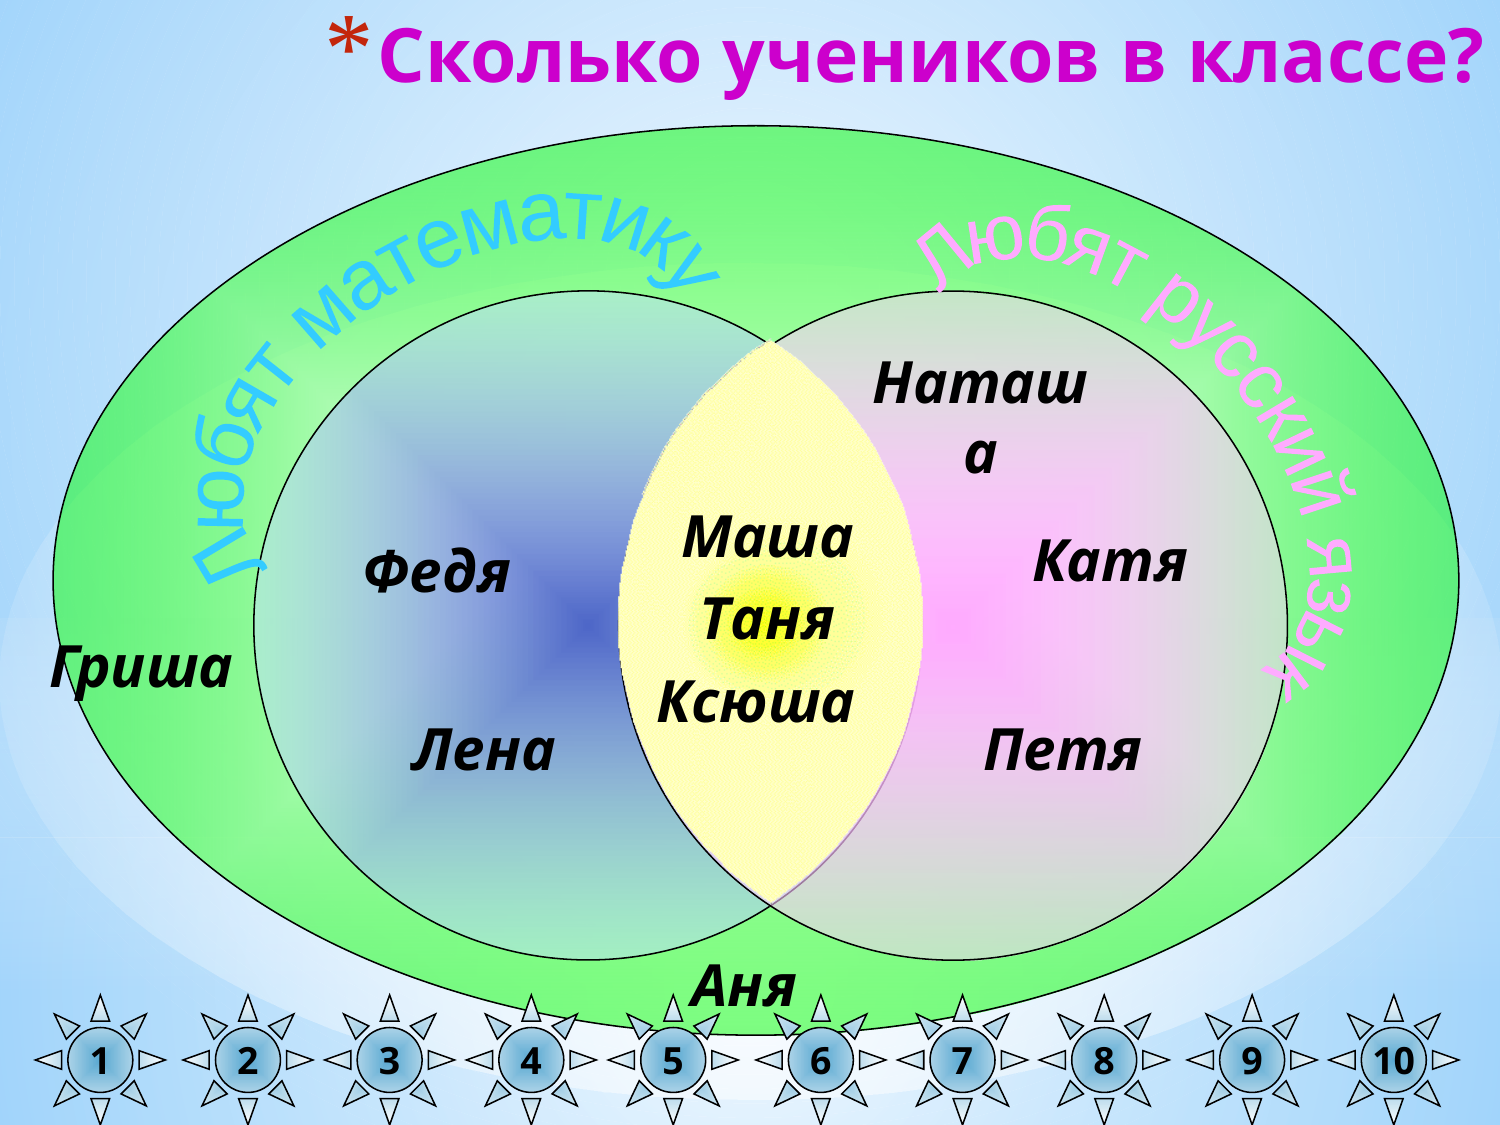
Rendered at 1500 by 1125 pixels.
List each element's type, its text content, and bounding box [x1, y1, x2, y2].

text_box 7 [1001, 1050, 1028, 1070]
text_box 1 [91, 1098, 110, 1125]
text_box 6 [859, 1050, 886, 1070]
text_box 10 [1361, 1042, 1427, 1093]
text_box 2 [215, 1042, 281, 1093]
text_box 8 [1125, 1080, 1151, 1106]
text_box 7 [930, 1042, 996, 1093]
text_box 10 [1432, 1050, 1459, 1070]
text_box 8 [1094, 1098, 1114, 1125]
text_box 5 [694, 1080, 720, 1106]
text_box 8 [1071, 1042, 1137, 1093]
text_box 3 [428, 1050, 455, 1070]
text_box 1 [67, 1042, 133, 1093]
text_box 1 [54, 1080, 80, 1106]
text_box 6 [788, 1042, 854, 1093]
text_box 9 [1206, 1080, 1232, 1106]
text_box 6 [774, 1080, 801, 1106]
text_box 7 [916, 1080, 942, 1106]
text_box 7 [897, 1050, 924, 1070]
text_box 2 [238, 1098, 258, 1125]
text_box 9 [1242, 1098, 1262, 1125]
text_box 2 [286, 1050, 313, 1070]
text_box 3 [410, 1080, 436, 1106]
text_box 4 [466, 1050, 493, 1070]
text_box 4 [570, 1050, 597, 1070]
title Сколько учеников в классе? [0, 0, 1500, 126]
text_box 4 [521, 1098, 541, 1125]
text_box 6 [841, 1080, 867, 1106]
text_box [5, 125, 1459, 1036]
text_box 4 [552, 1080, 578, 1106]
text_box 10 [1384, 1098, 1404, 1125]
text_box 8 [1142, 1050, 1170, 1070]
text_box 4 [485, 1080, 511, 1106]
text_box 5 [627, 1080, 653, 1106]
text_box 7 [953, 1098, 972, 1125]
text_box 2 [183, 1050, 210, 1070]
text_box 10 [1328, 1050, 1356, 1070]
text_box 7 [983, 1080, 1009, 1106]
text_box 1 [139, 1050, 166, 1070]
text_box 5 [640, 1042, 706, 1093]
text_box 1 [35, 1050, 62, 1070]
text_box 5 [663, 1098, 683, 1125]
text_box 9 [1219, 1042, 1285, 1093]
text_box 3 [324, 1050, 351, 1070]
text_box 5 [711, 1050, 739, 1070]
text_box 8 [1039, 1050, 1066, 1070]
text_box 9 [1187, 1050, 1214, 1070]
text_box 10 [1347, 1080, 1373, 1106]
text_box 6 [811, 1098, 831, 1125]
text_box 2 [268, 1080, 294, 1106]
text_box 5 [608, 1050, 635, 1070]
text_box 3 [380, 1098, 399, 1125]
text_box 9 [1290, 1050, 1318, 1070]
text_box 4 [498, 1042, 564, 1093]
text_box 6 [755, 1050, 783, 1070]
text_box 10 [1414, 1080, 1440, 1106]
text_box 9 [1272, 1080, 1299, 1106]
text_box 3 [343, 1080, 369, 1106]
text_box 2 [202, 1080, 228, 1106]
text_box 1 [121, 1080, 147, 1106]
text_box 3 [357, 1042, 423, 1093]
text_box 8 [1058, 1080, 1084, 1106]
